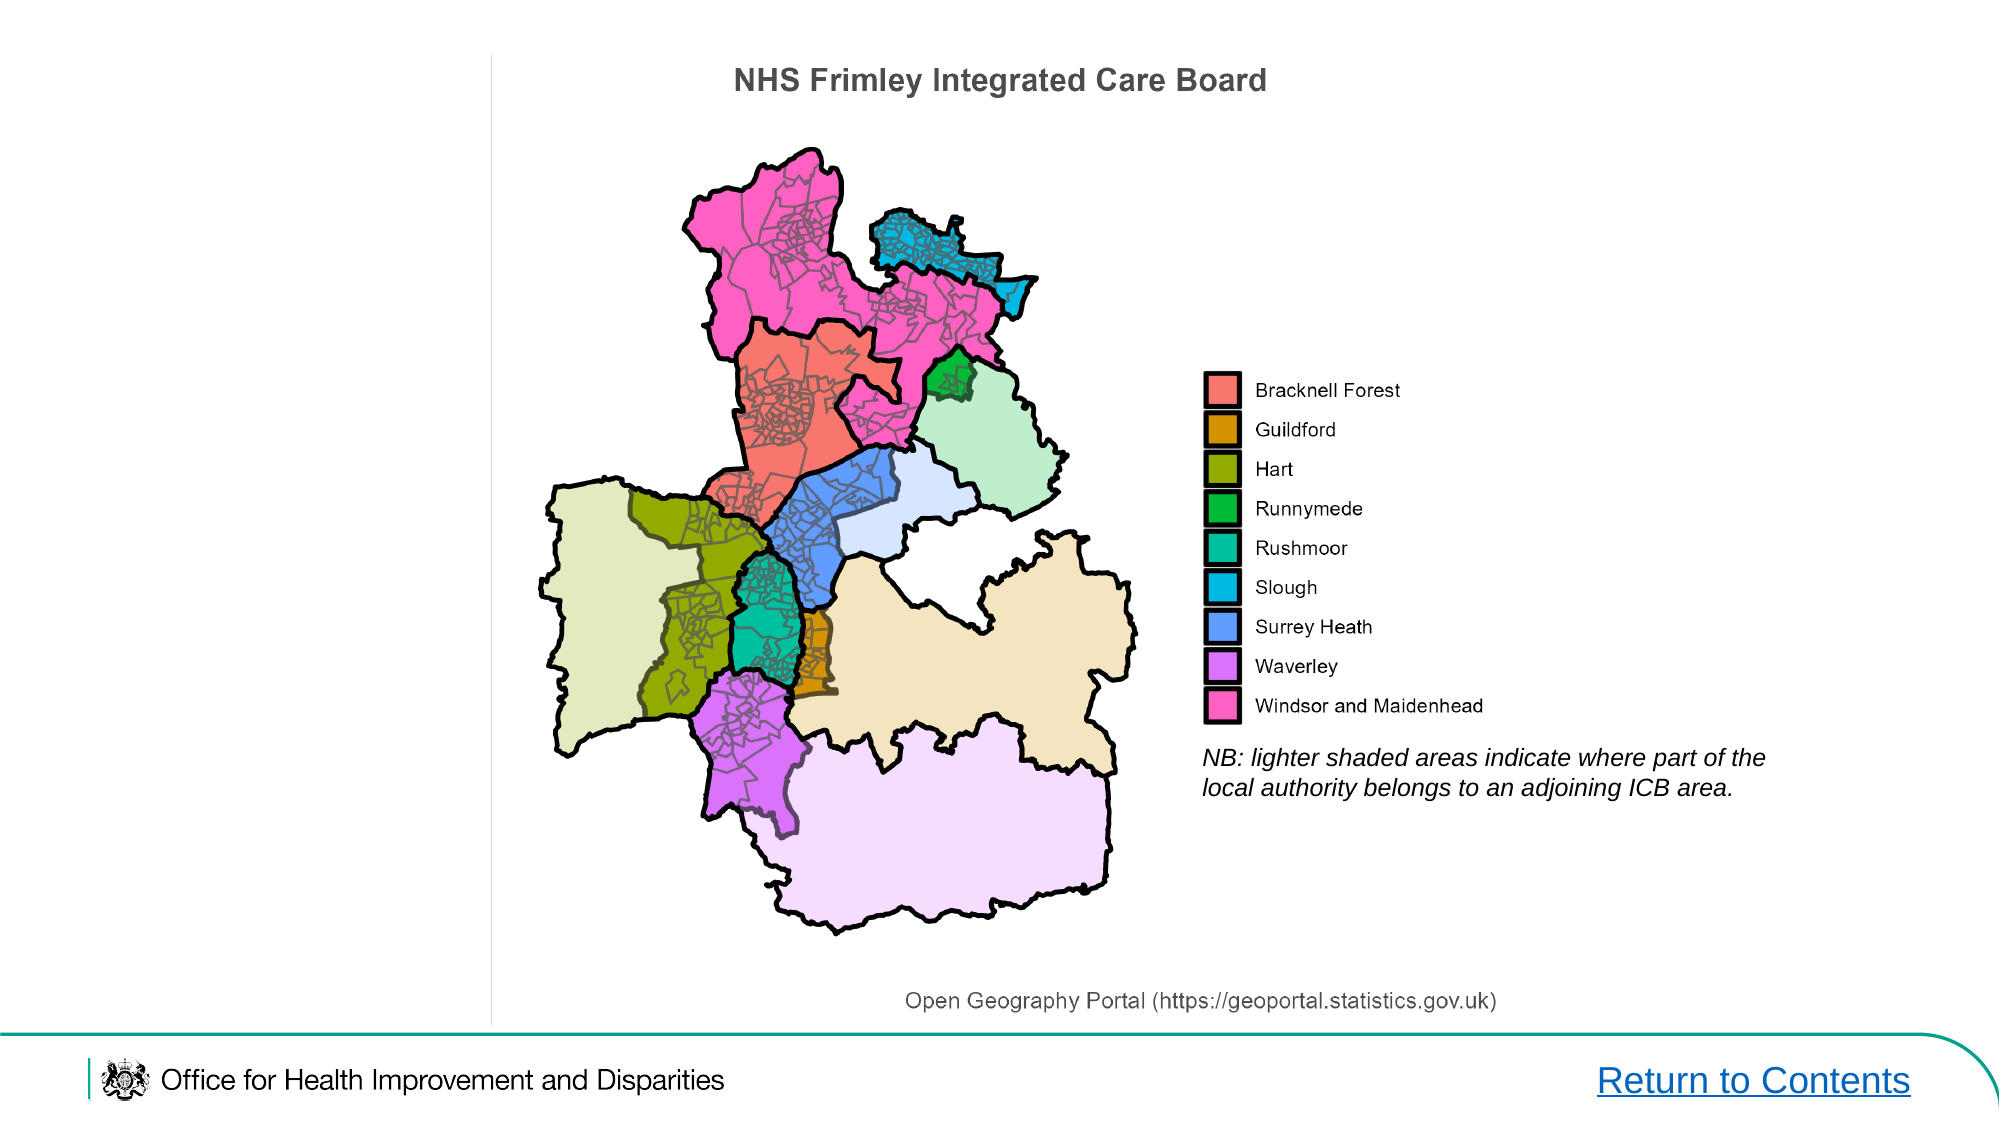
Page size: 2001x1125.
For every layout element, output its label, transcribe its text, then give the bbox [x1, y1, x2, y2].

picture [0, 0, 1999, 1125]
text_box Return to Contents [1582, 1048, 1927, 1108]
